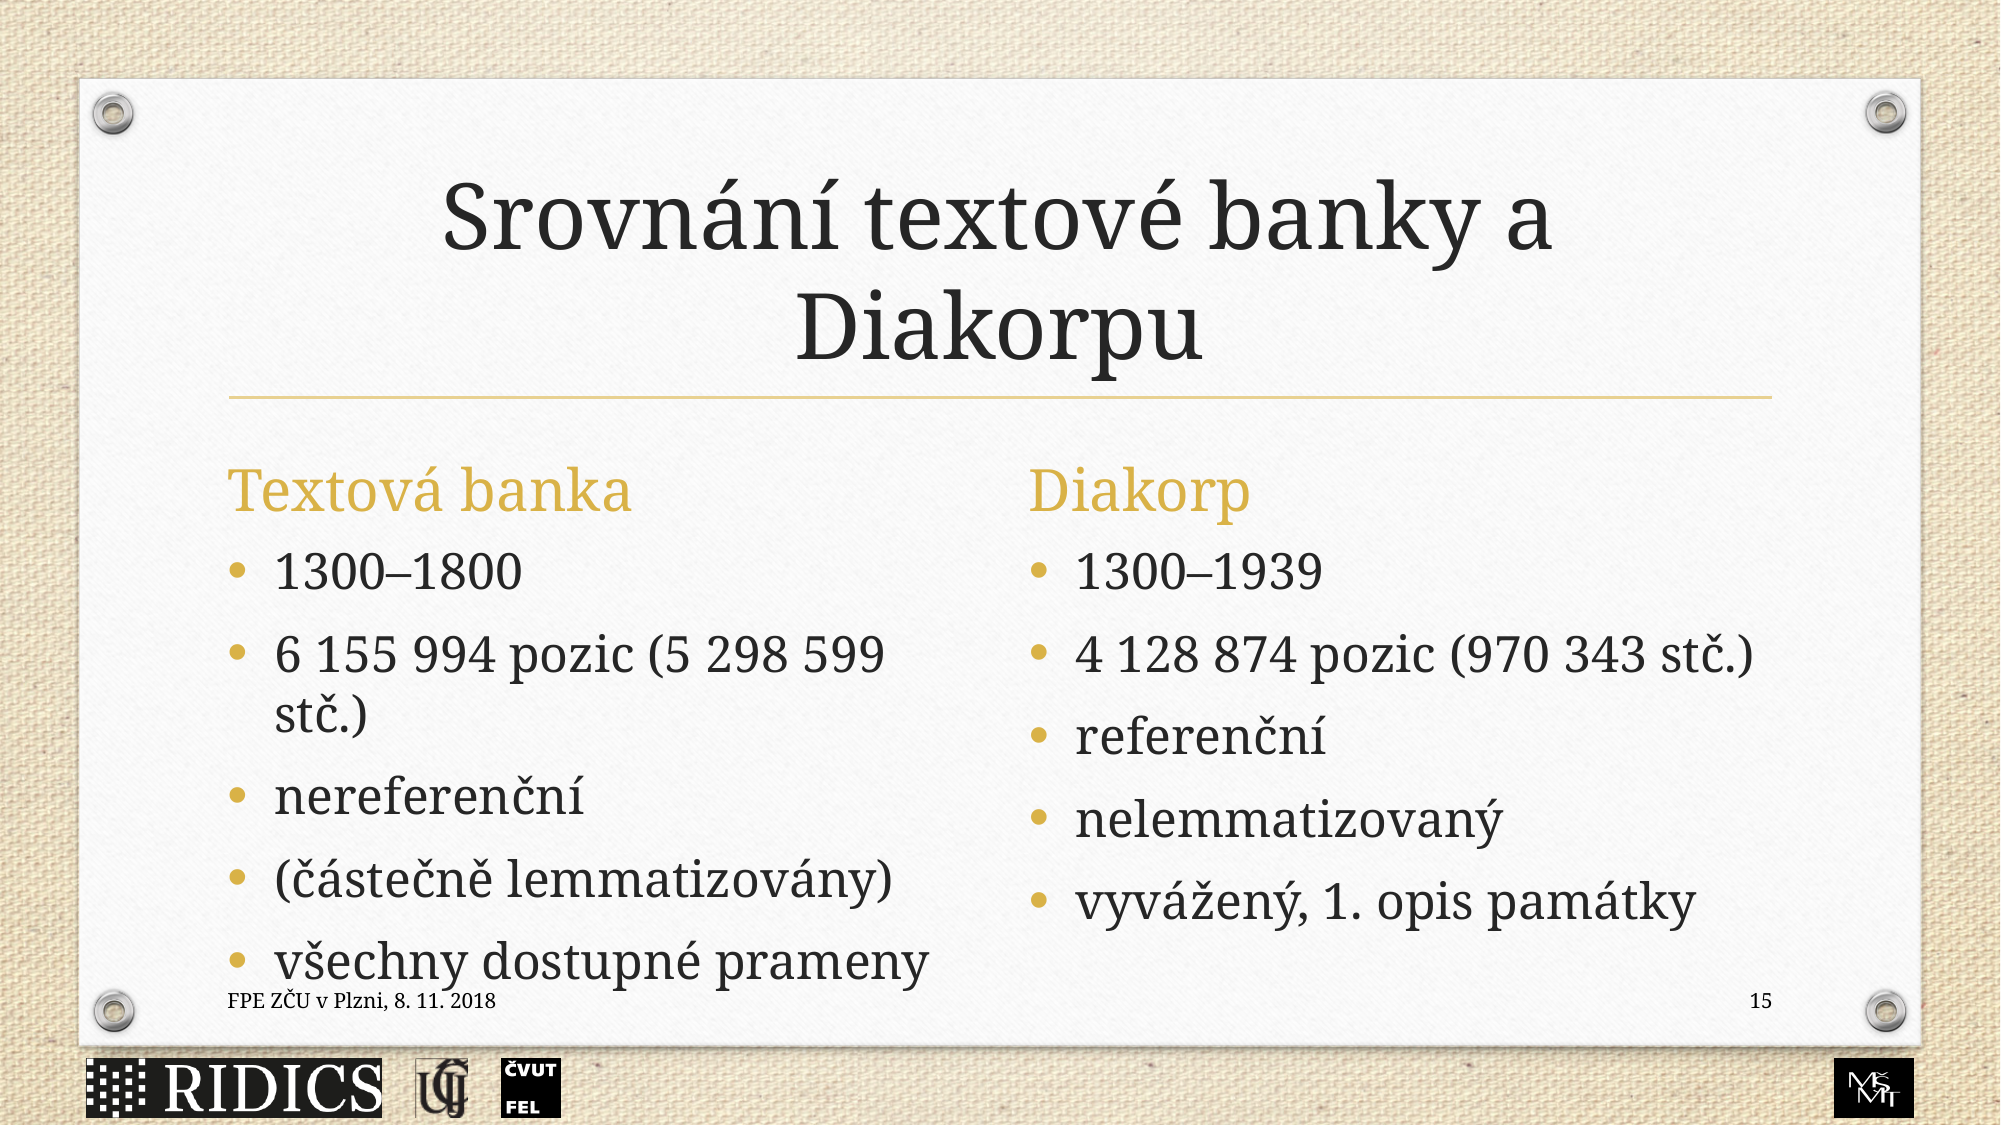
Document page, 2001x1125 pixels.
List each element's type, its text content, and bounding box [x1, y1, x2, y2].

title Srovnání textové banky a Diakorpu [212, 161, 1788, 375]
list 1300–1939 4 128 874 pozic (970 343 stč.) referenční nelemmatizovaný vyvážený, 1. opis památky [1013, 532, 1788, 964]
picture [0, 0, 2001, 1125]
footer FPE ZČU v Plzni, 8. 11. 2018 [212, 979, 1411, 1025]
list Diakorp [1013, 436, 1788, 531]
slide_number 15 [1698, 979, 1788, 1025]
list Textová banka [212, 436, 987, 531]
list 1300–1800 6 155 994 pozic (5 298 599 stč.) nereferenční (částečně lemmatizovány) všechny dostupné prameny [212, 532, 987, 964]
